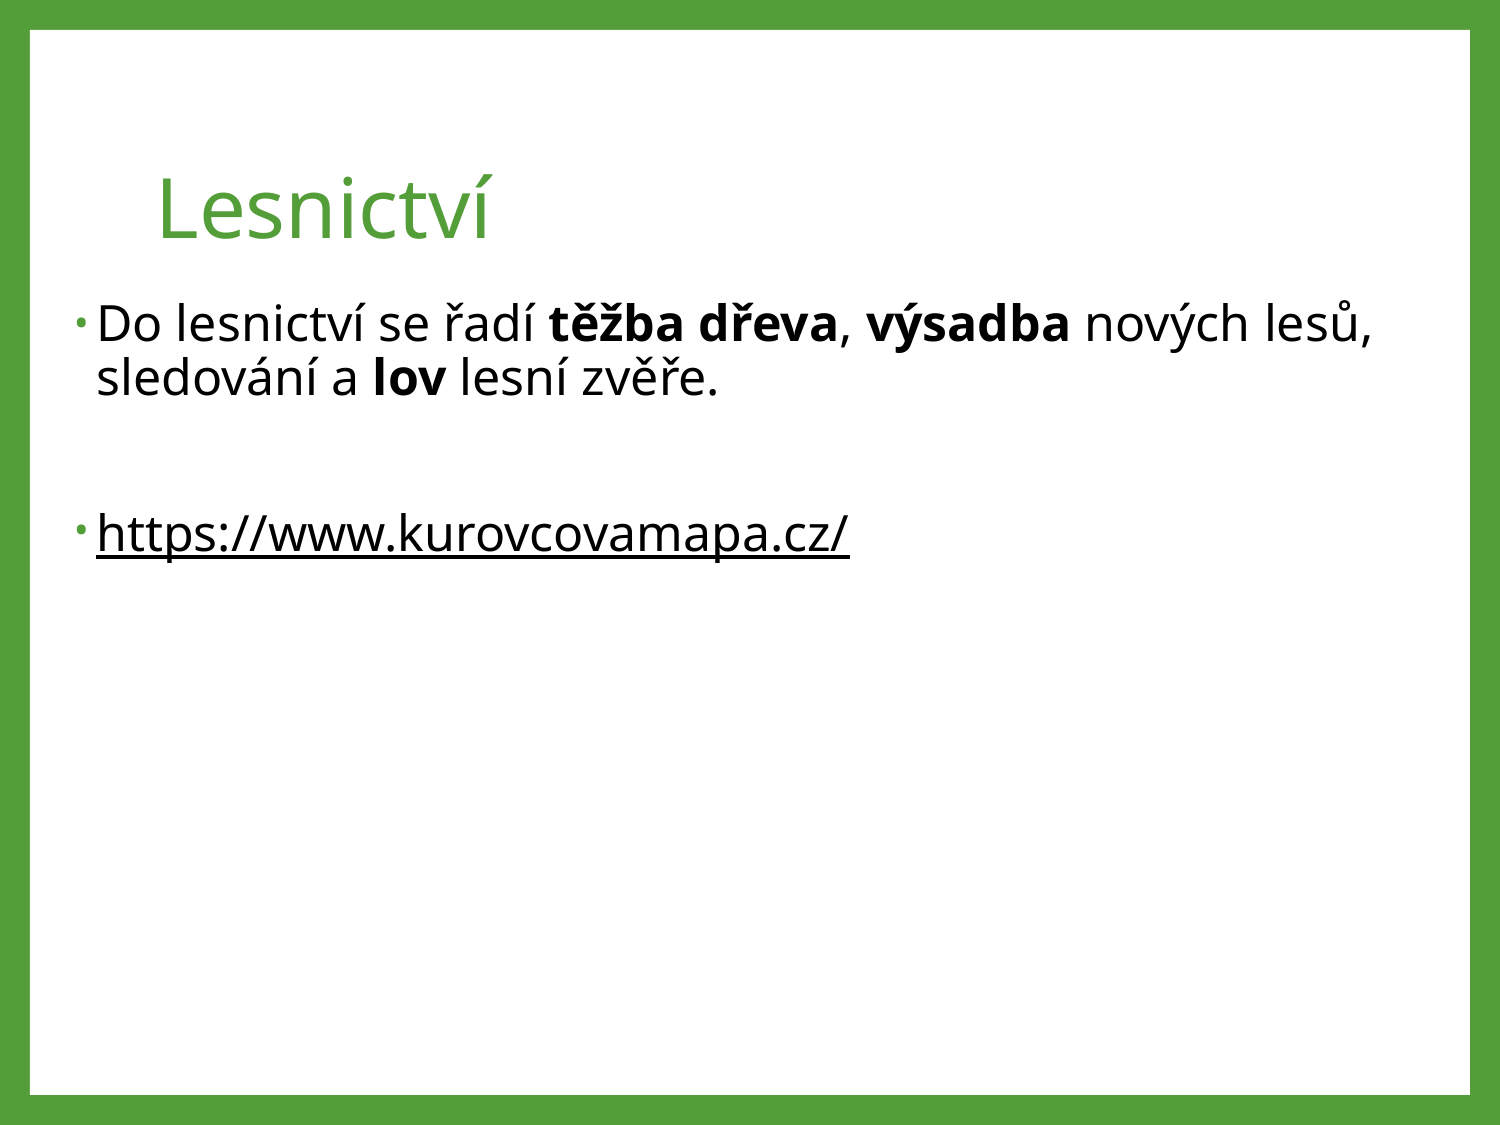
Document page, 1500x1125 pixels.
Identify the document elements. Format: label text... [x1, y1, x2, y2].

list Do lesnictví se řadí těžba dřeva, výsadba nových lesů, sledování a lov lesní zvěře. https://www.kurovcovamapa.cz/ [53, 290, 1447, 1005]
title Lesnictví [140, 99, 1356, 290]
